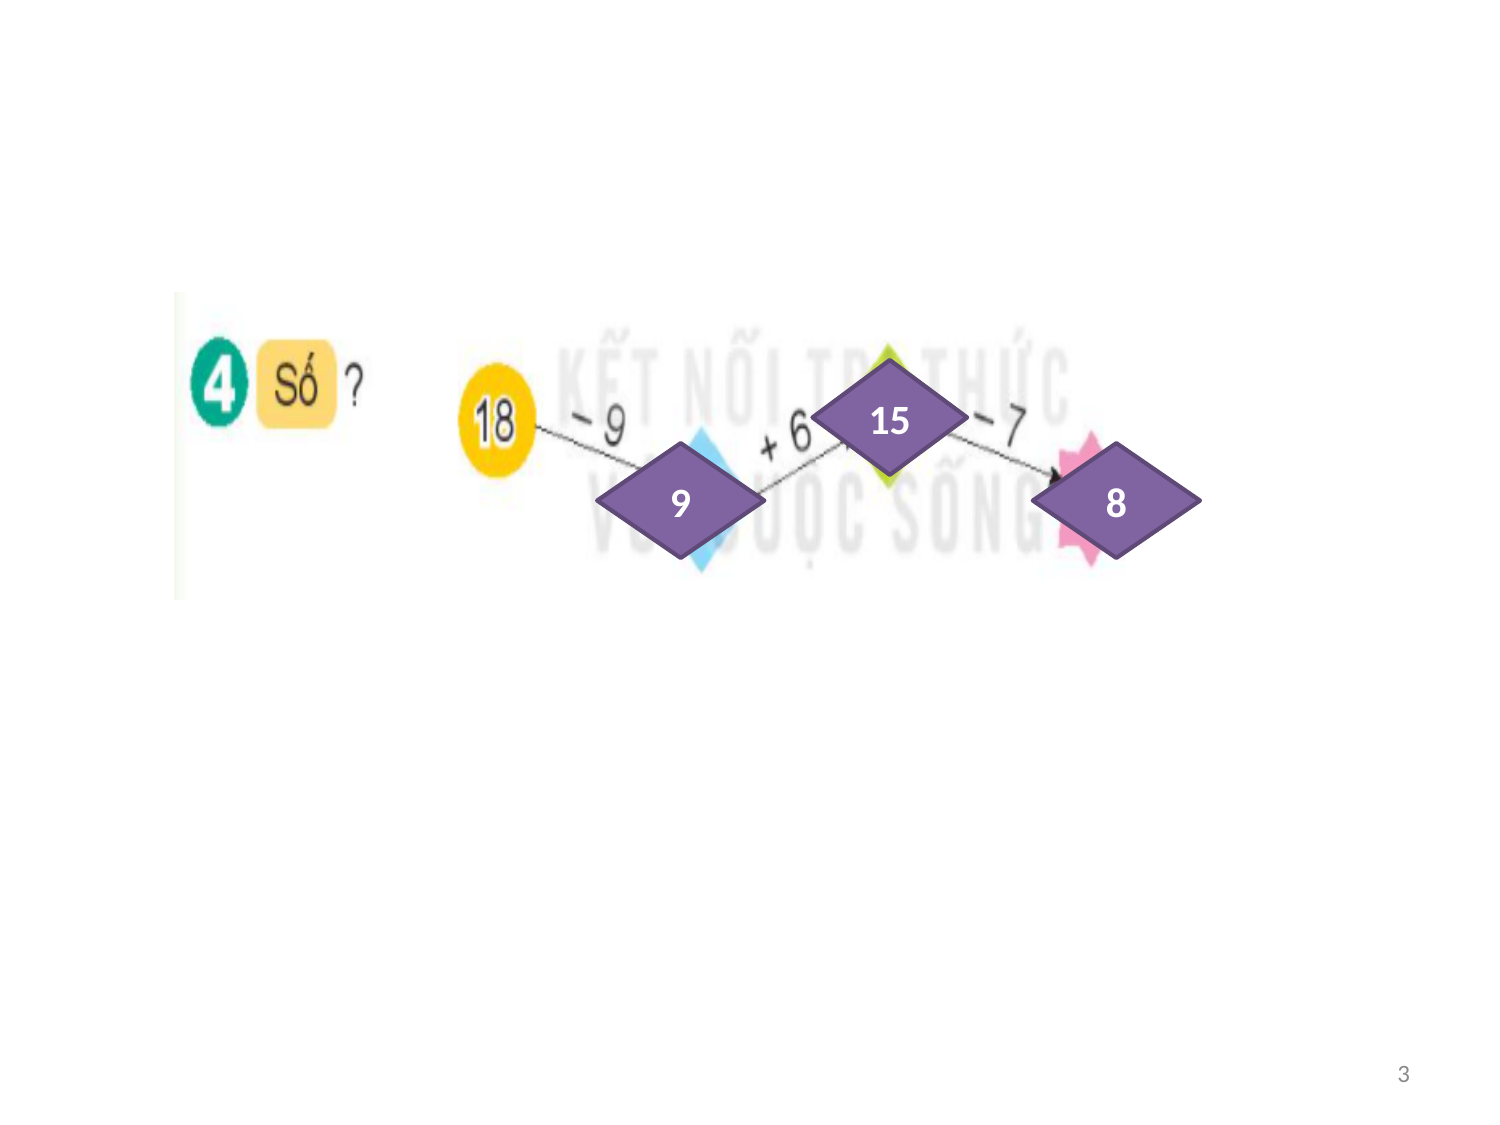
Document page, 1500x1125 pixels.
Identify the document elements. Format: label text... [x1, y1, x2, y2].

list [174, 292, 1266, 601]
slide_number 3 [1074, 1042, 1425, 1103]
